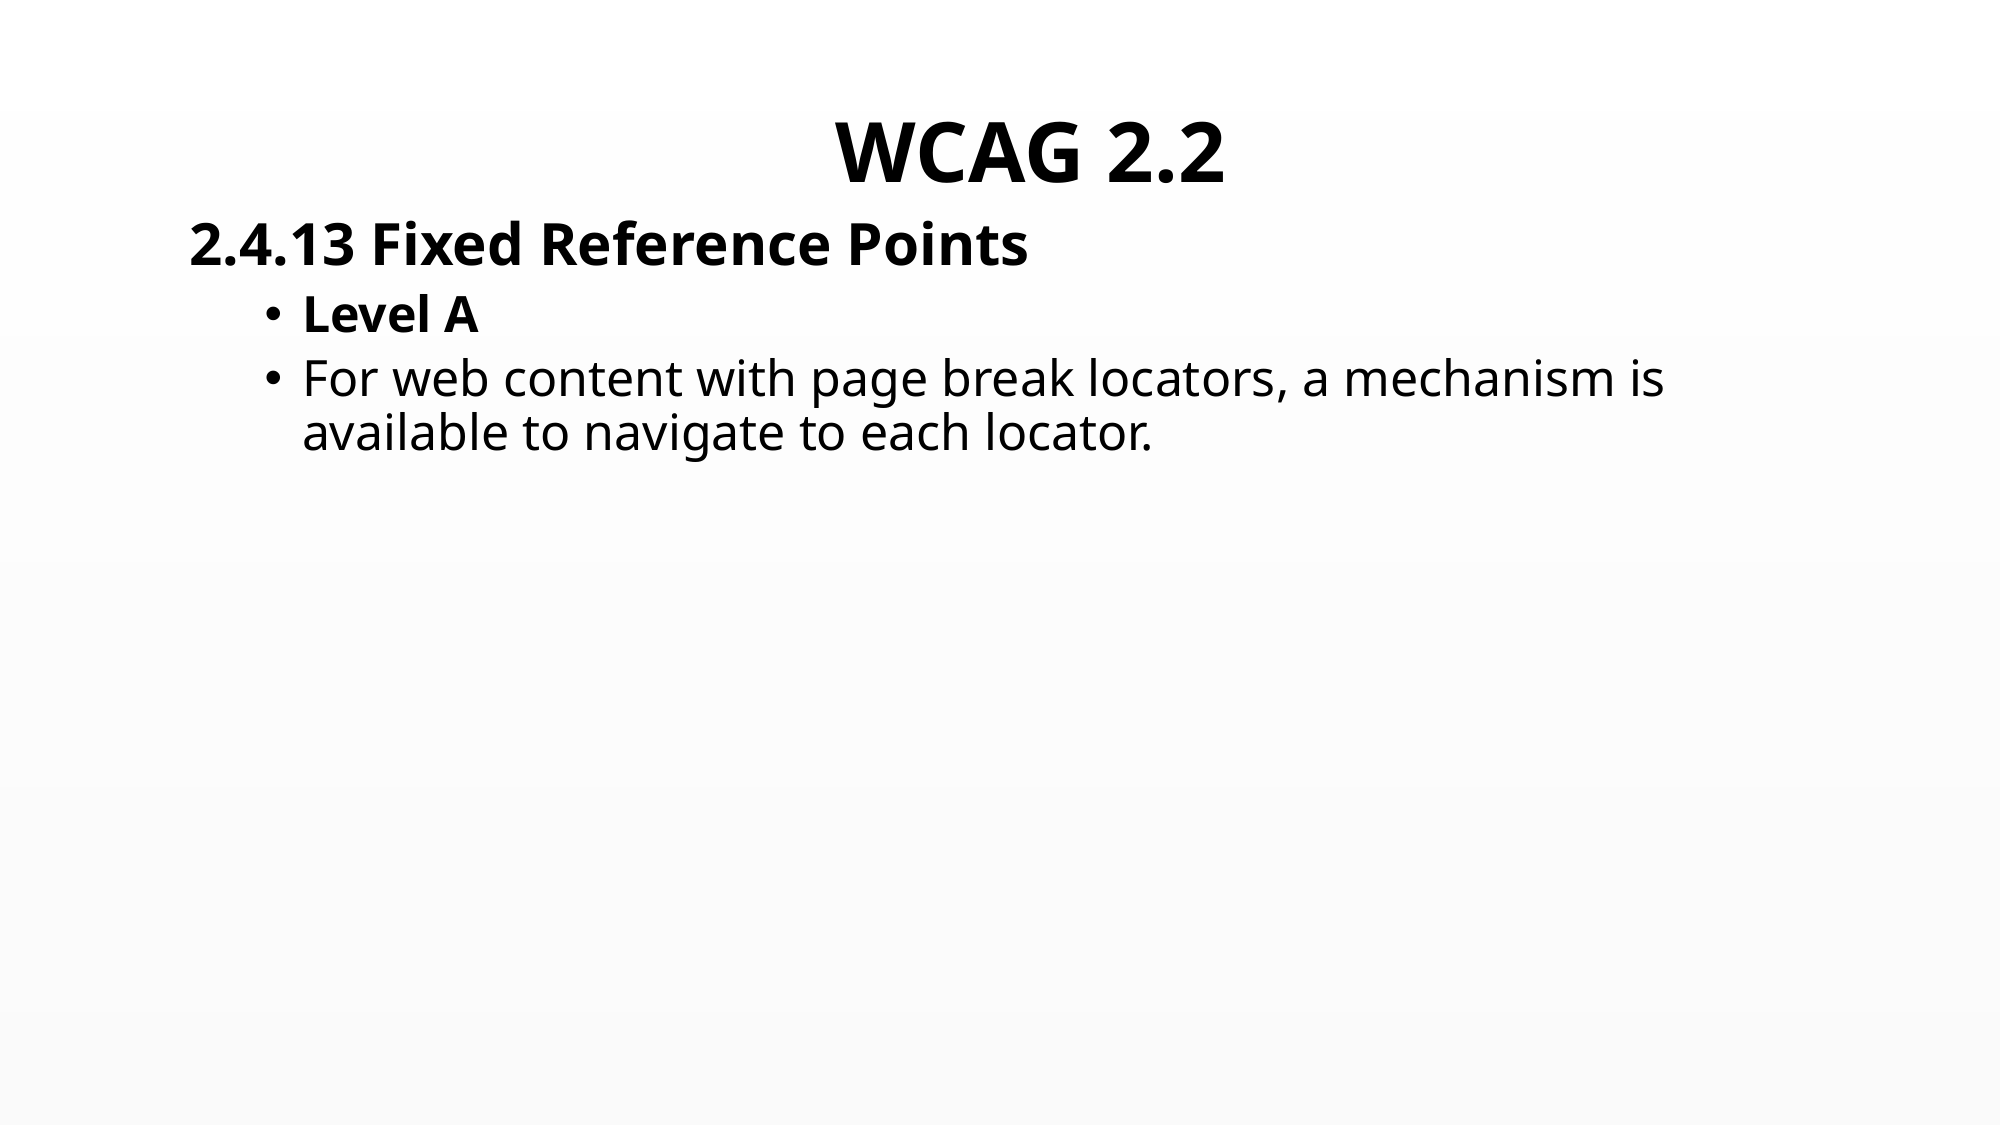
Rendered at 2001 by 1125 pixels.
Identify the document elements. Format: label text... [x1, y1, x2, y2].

list 2.4.13 Fixed Reference Points Level A For web content with page break locators, a mechanism is available to navigate to each locator. [174, 208, 1888, 970]
title WCAG 2.2 [174, 102, 1888, 208]
